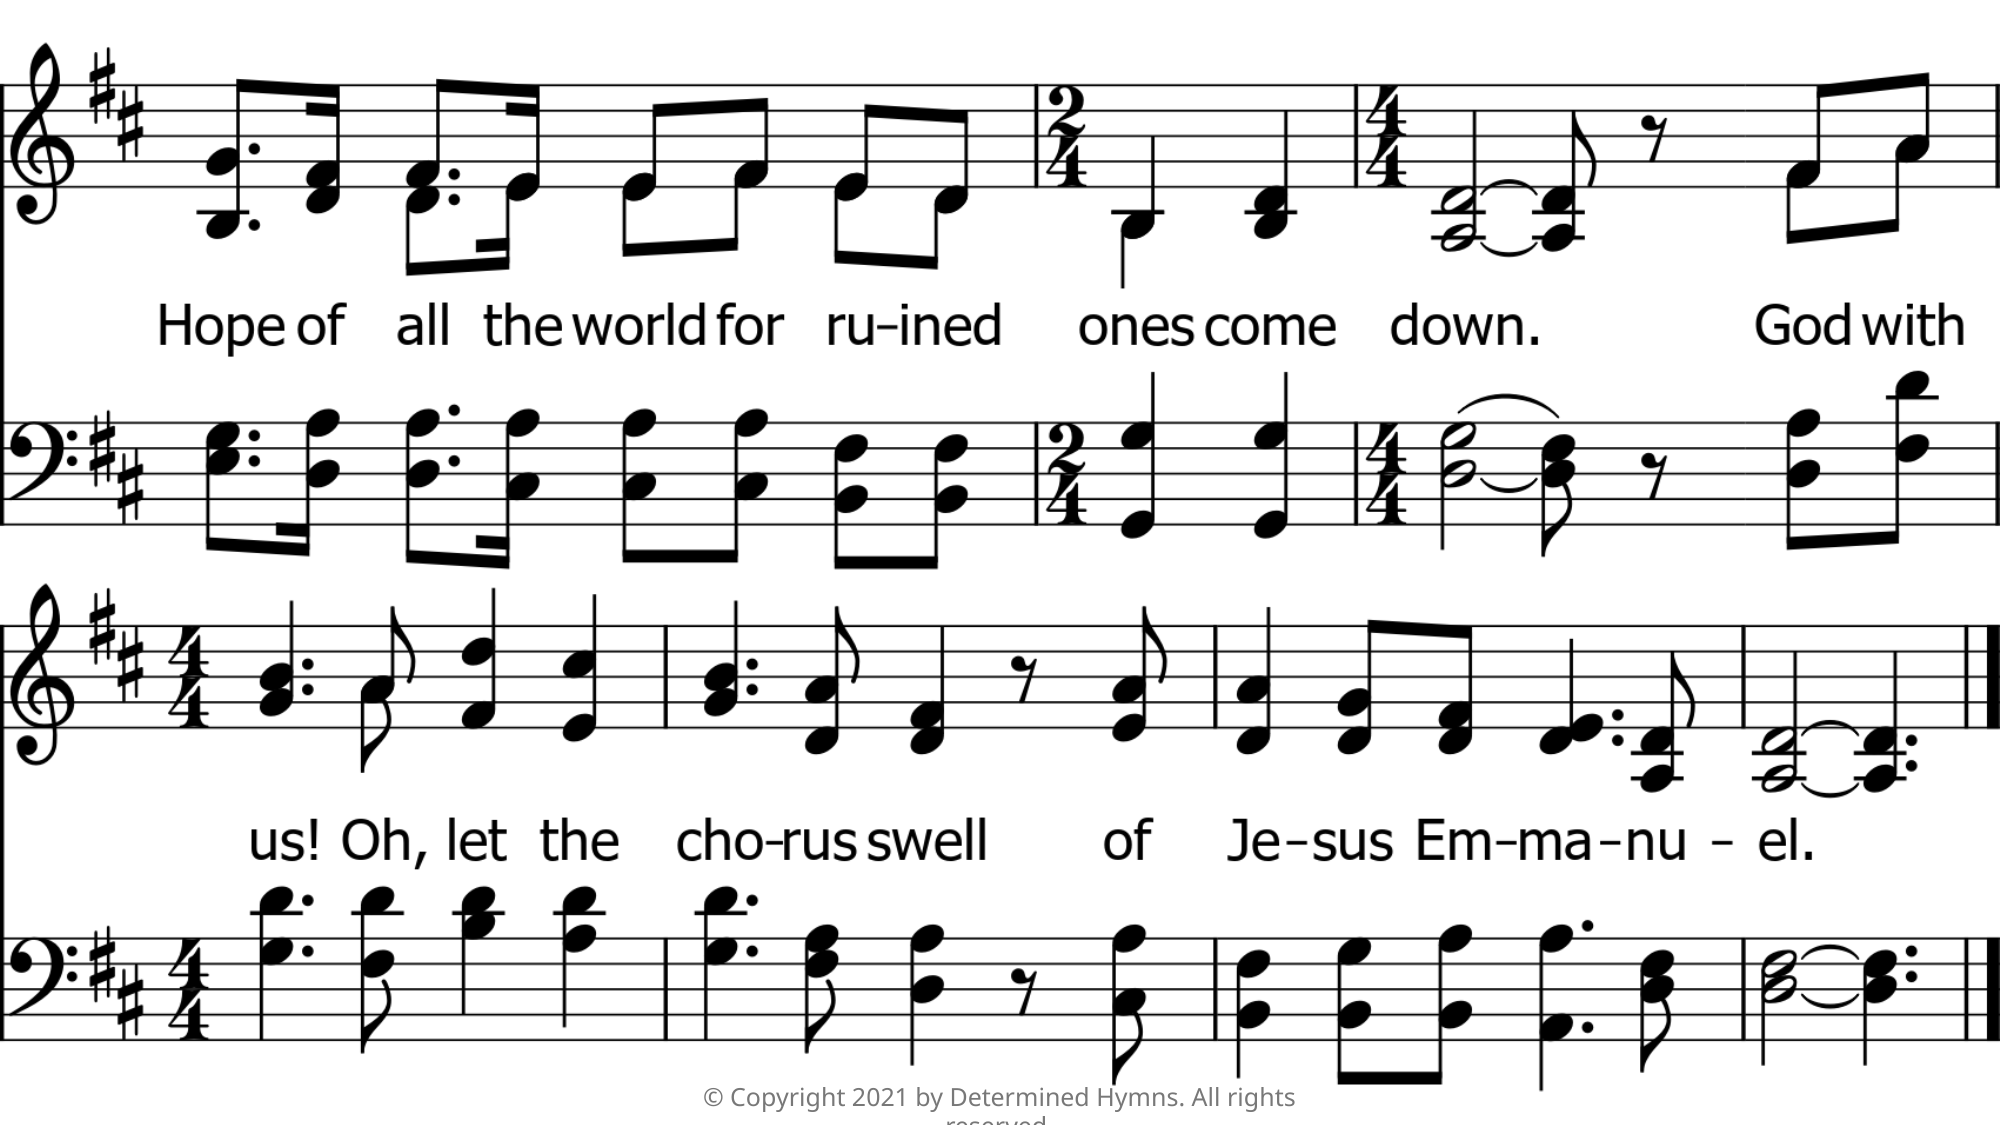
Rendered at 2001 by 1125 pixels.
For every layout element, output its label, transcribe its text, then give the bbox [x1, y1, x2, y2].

picture [0, 30, 2000, 1095]
footer © Copyright 2021 by Determined Hymns. All rights reserved. [662, 1095, 1338, 1125]
